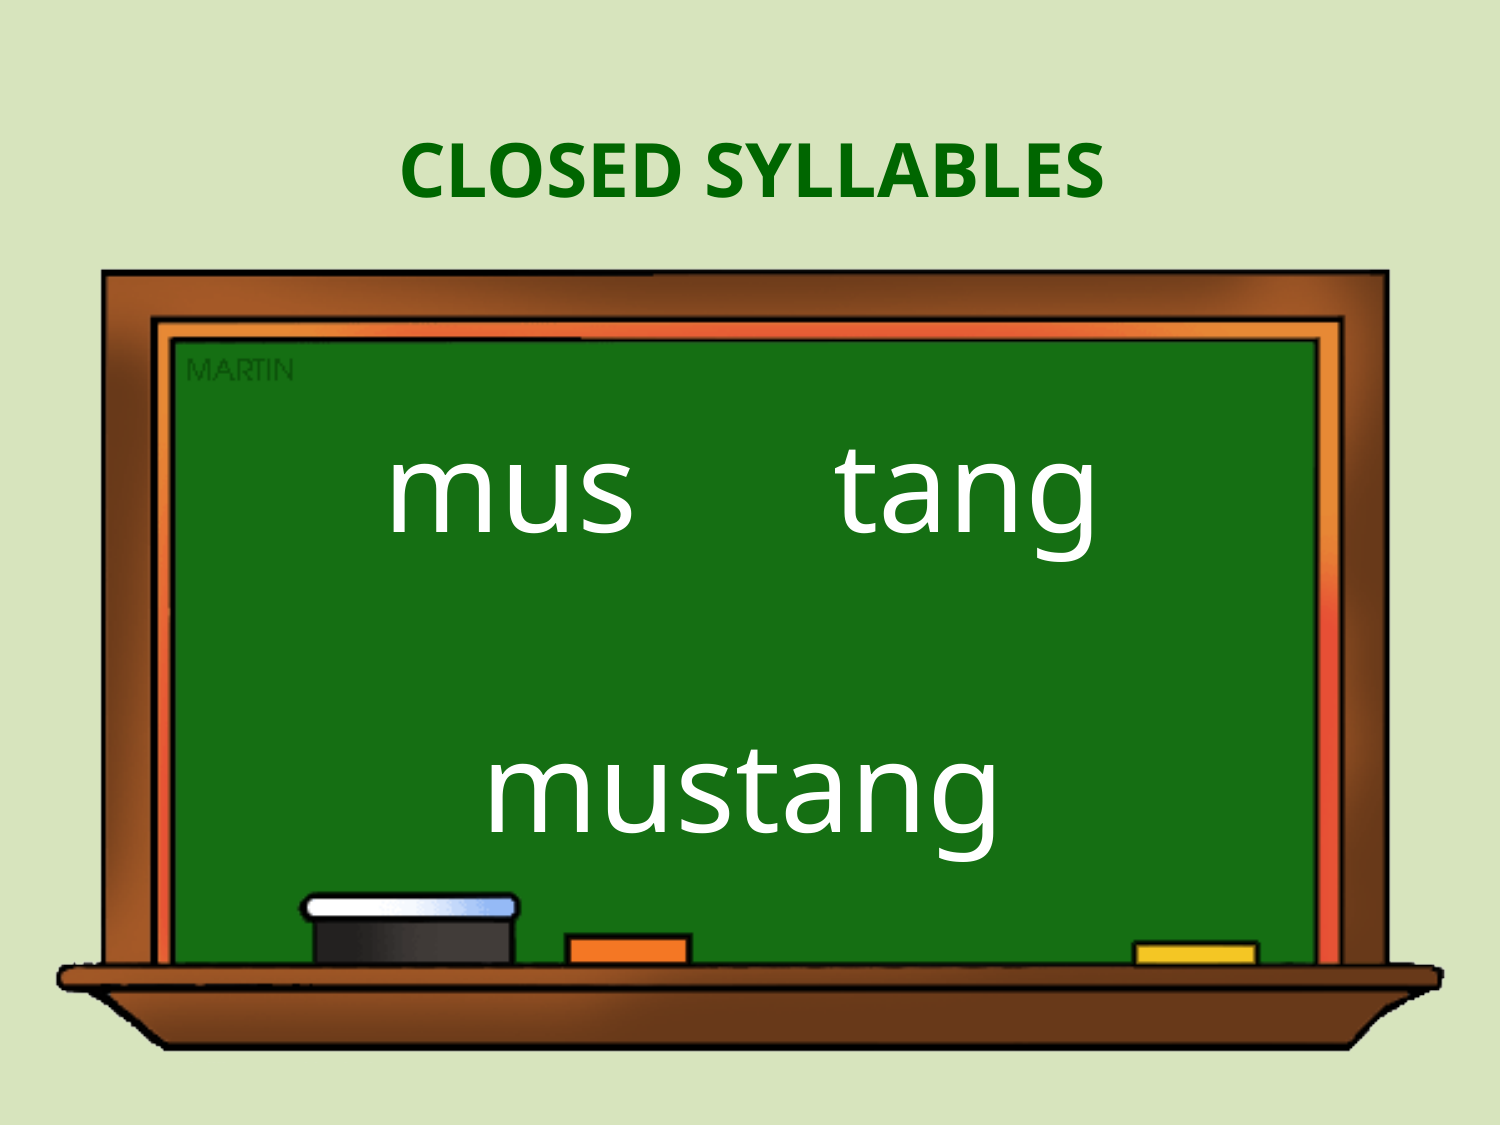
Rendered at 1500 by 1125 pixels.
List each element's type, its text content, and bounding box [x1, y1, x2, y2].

text_box CLOSED SYLLABLES [183, 115, 1321, 221]
picture [46, 243, 1463, 1063]
